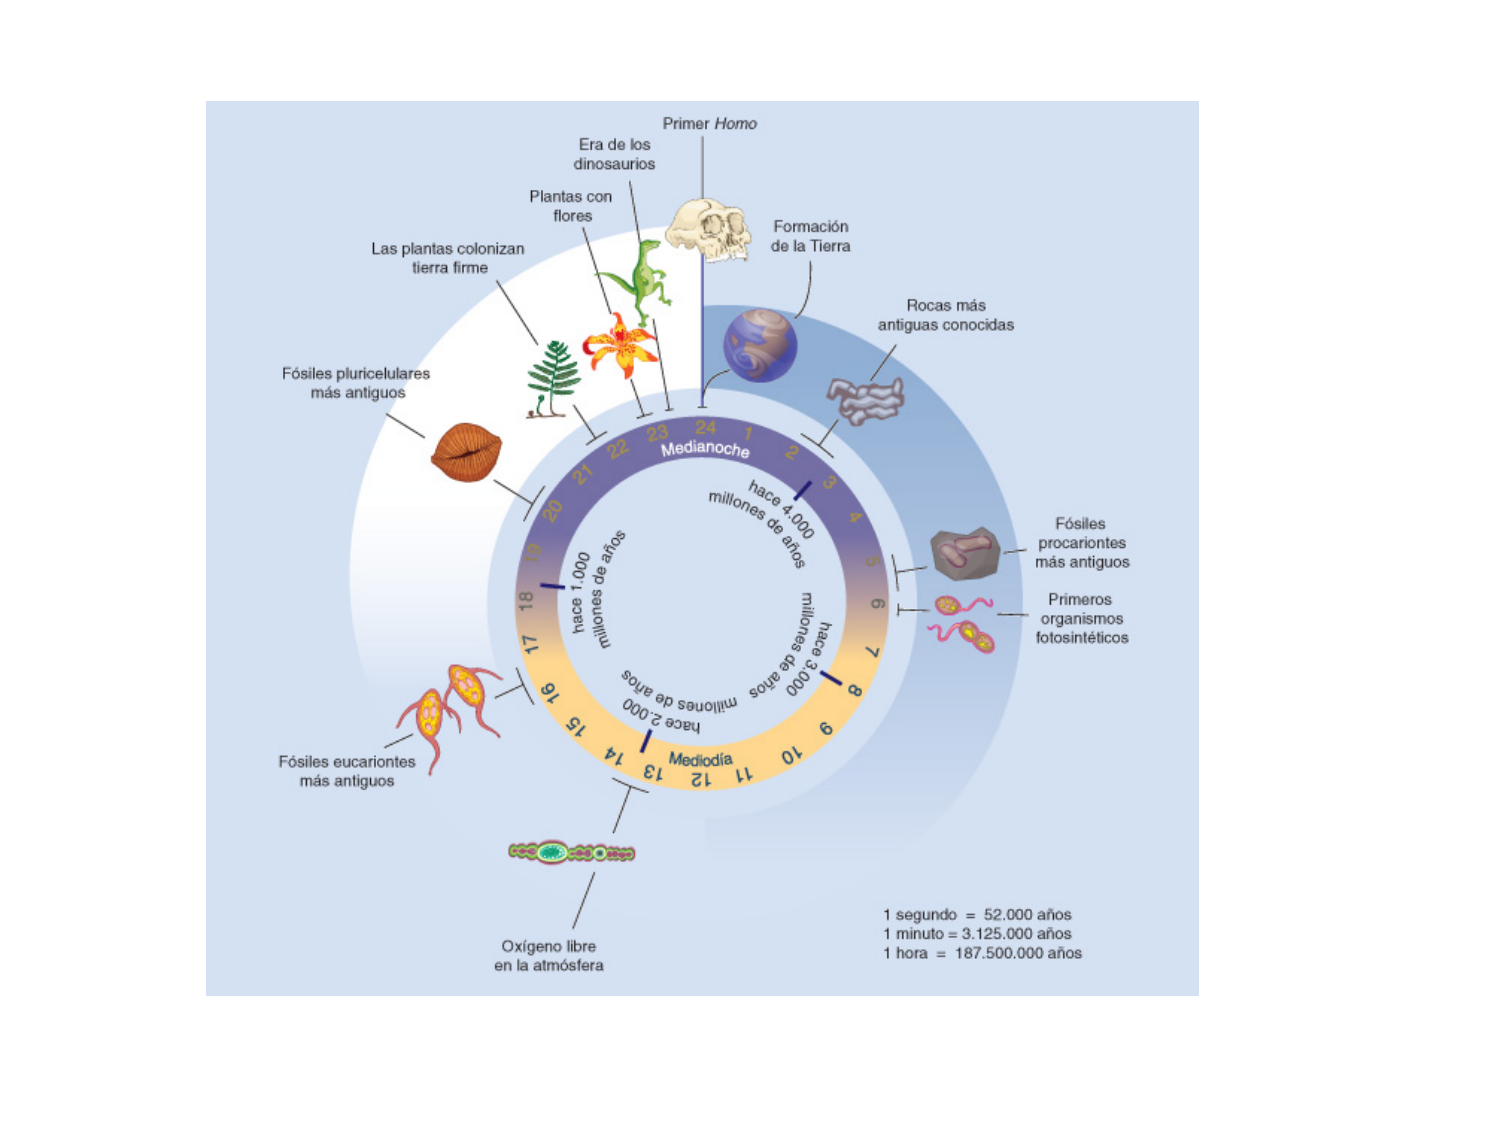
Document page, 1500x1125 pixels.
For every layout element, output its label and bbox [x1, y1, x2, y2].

picture [206, 101, 1200, 996]
